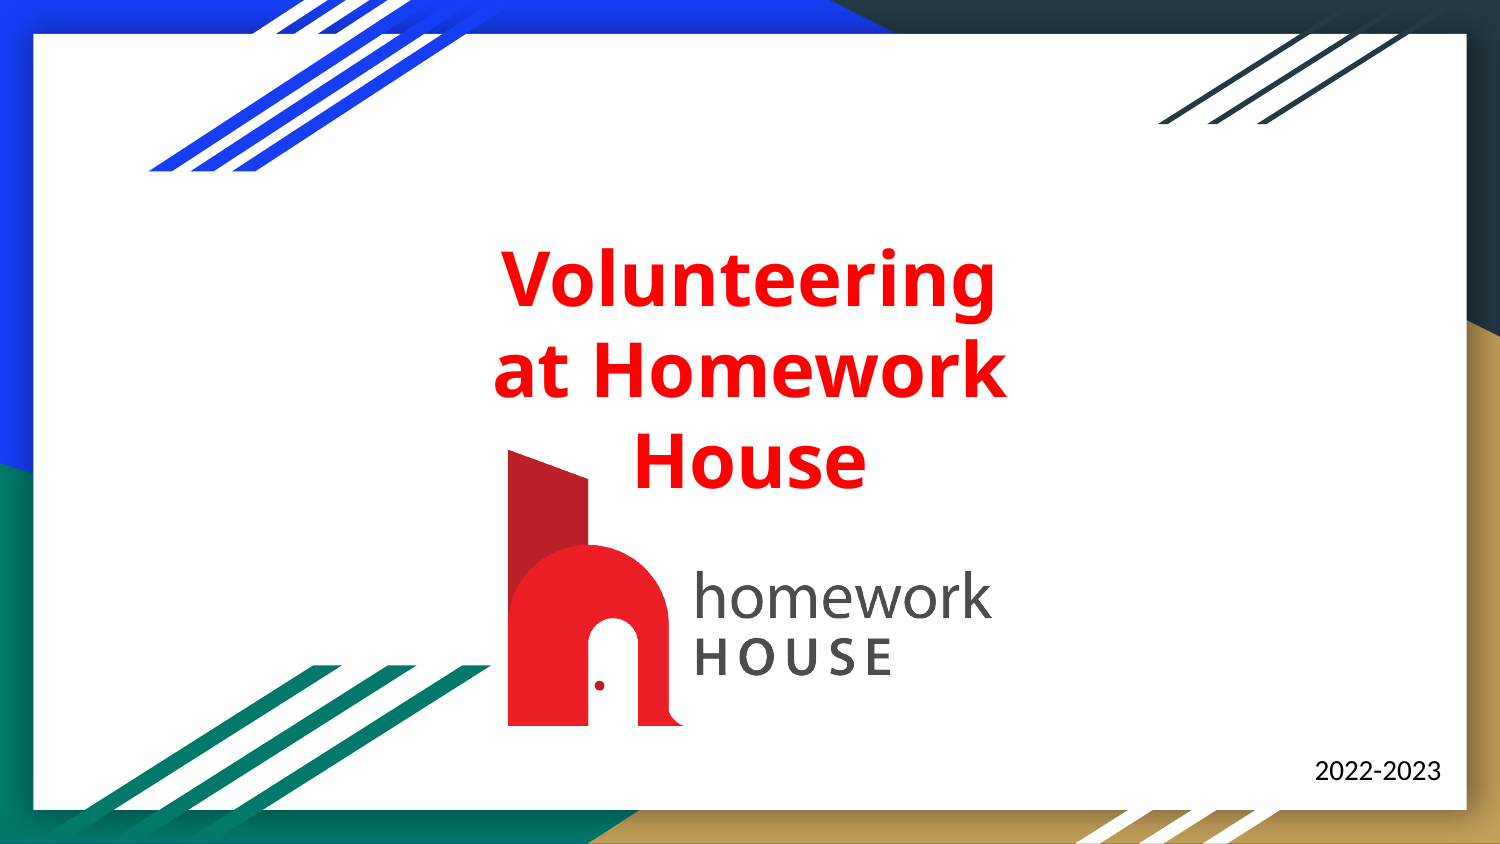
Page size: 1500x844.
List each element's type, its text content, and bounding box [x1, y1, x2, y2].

text_box 2022-2023 [1126, 735, 1457, 801]
picture [490, 439, 1010, 737]
title Volunteering at Homework House [475, 210, 1025, 524]
